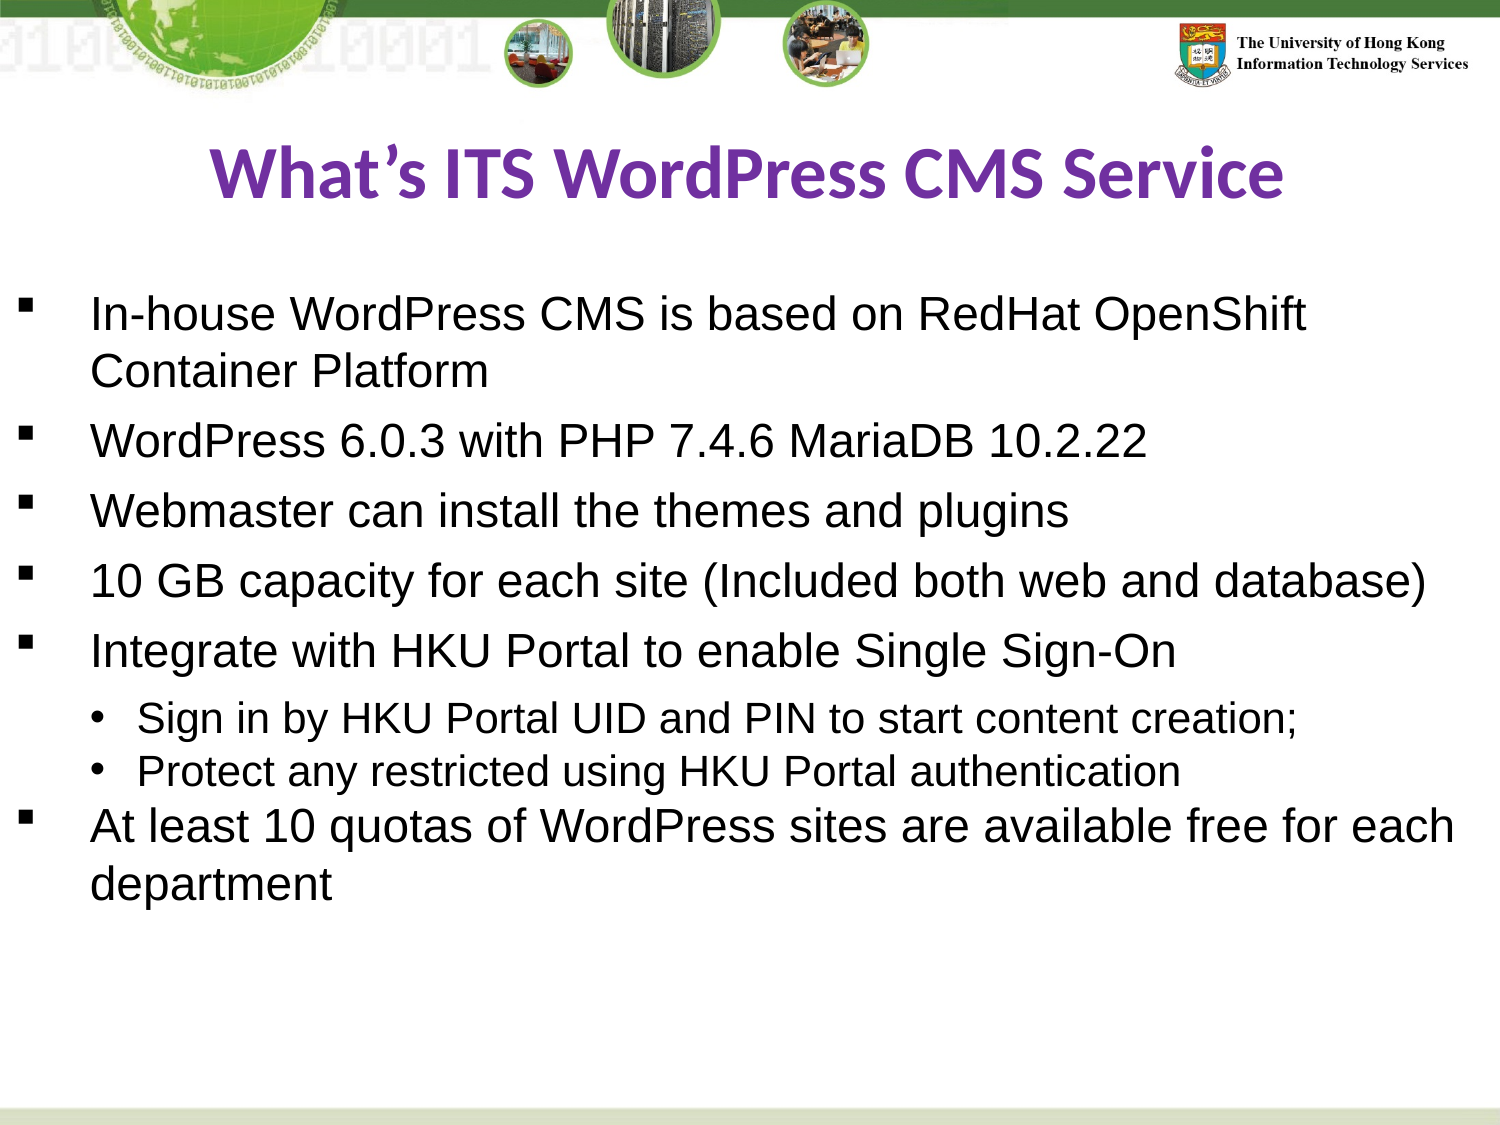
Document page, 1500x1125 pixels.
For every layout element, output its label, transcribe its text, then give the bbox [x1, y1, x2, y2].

text_box In-house WordPress CMS is based on RedHat OpenShift Container Platform WordPress 6.0.3 with PHP 7.4.6 MariaDB 10.2.22 Webmaster can install the themes and plugins 10 GB capacity for each site (Included both web and database) Integrate with HKU Portal to enable Single Sign-On Sign in by HKU Portal UID and PIN to start content creation; Protect any restricted using HKU Portal authentication At least 10 quotas of WordPress sites are available free for each department [0, 275, 1497, 1031]
text_box What’s ITS WordPress CMS Service [34, 87, 1462, 250]
picture [0, 0, 1500, 1125]
